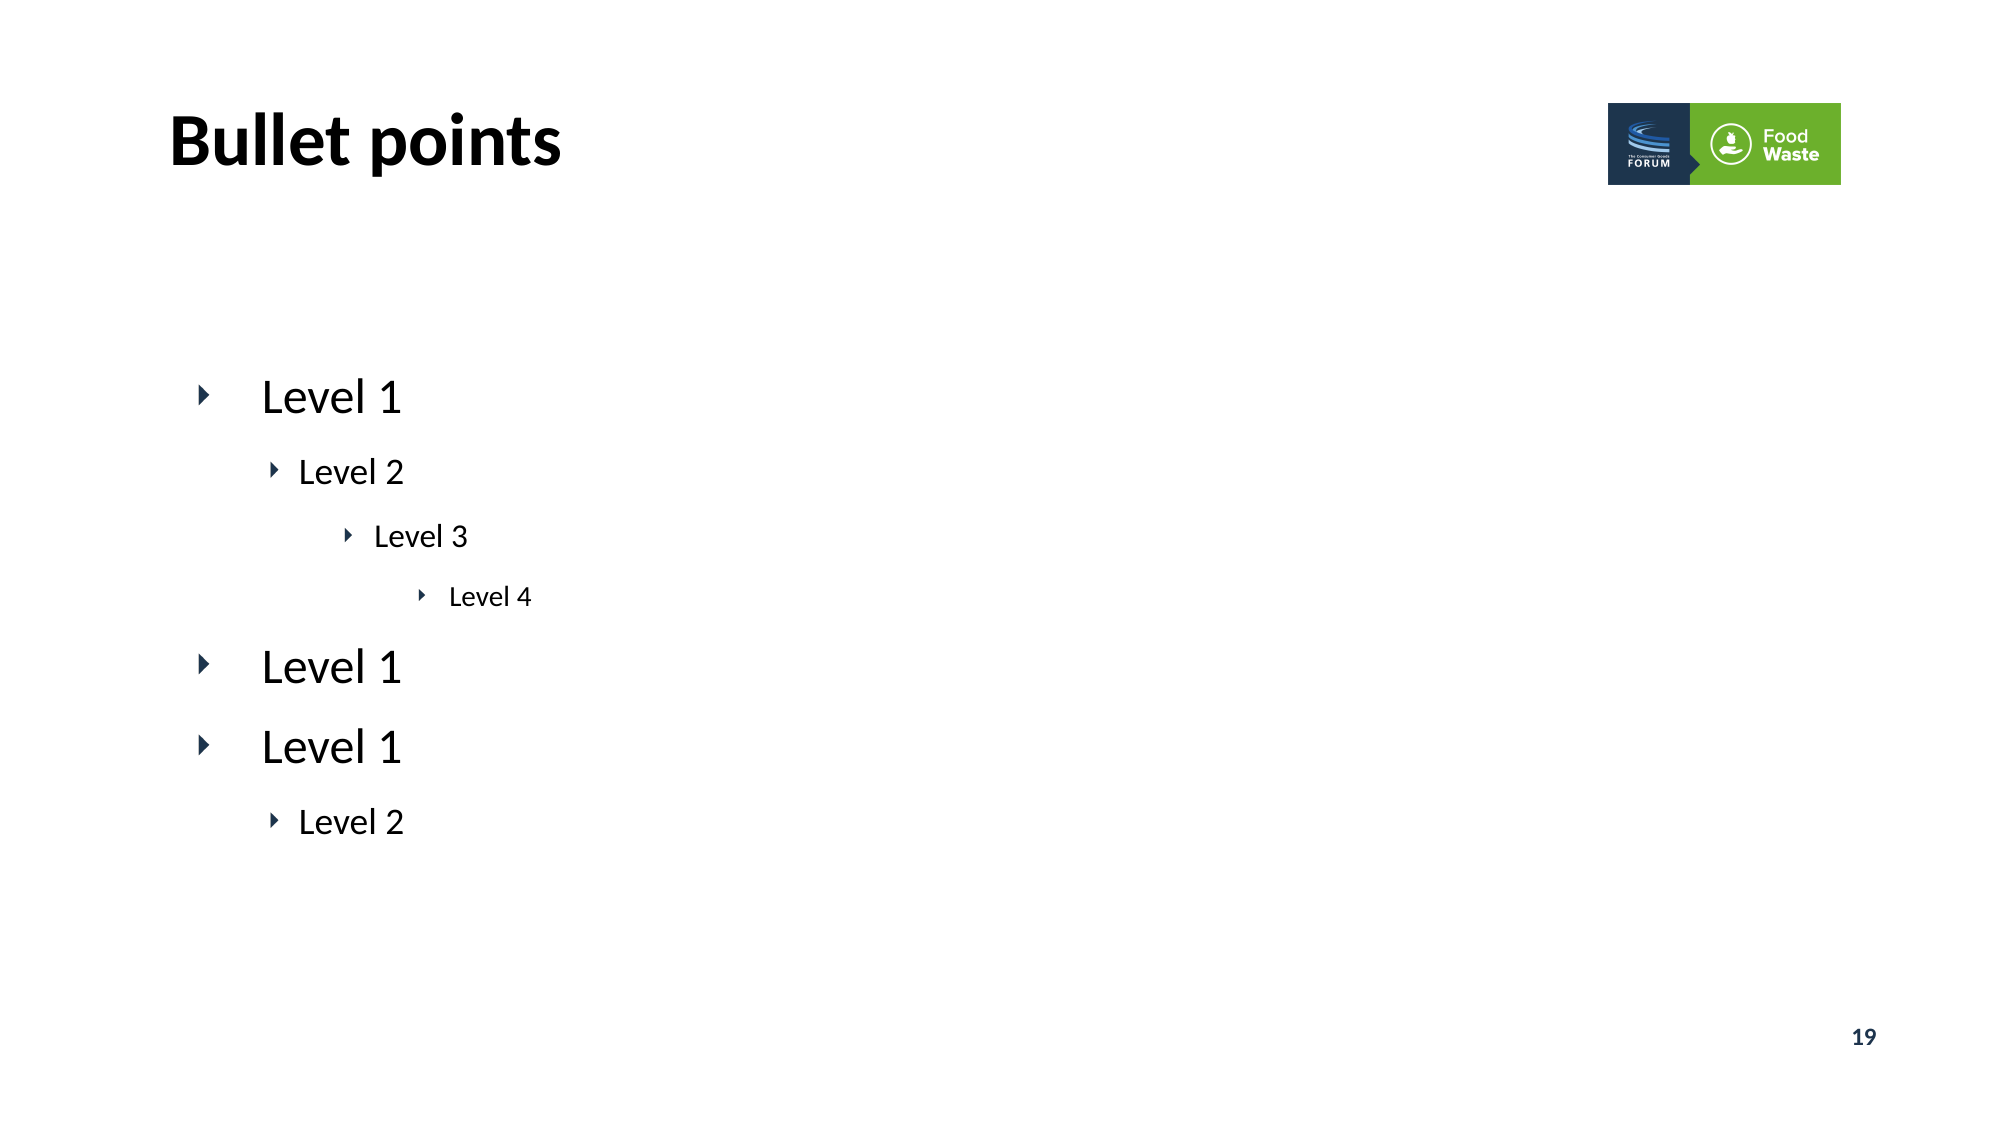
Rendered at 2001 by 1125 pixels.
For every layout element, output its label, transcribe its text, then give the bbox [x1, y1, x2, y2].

picture [411, 584, 433, 605]
picture [186, 726, 222, 762]
picture [261, 455, 288, 483]
text_box Level 1 Level 2 Level 3 Level 4 Level 1 Level 1 Level 2 [172, 356, 1877, 900]
picture [186, 645, 222, 681]
picture [261, 806, 288, 833]
picture [186, 376, 222, 412]
picture [336, 522, 361, 547]
picture [1608, 103, 1841, 185]
text_box Bullet points [154, 93, 1341, 190]
